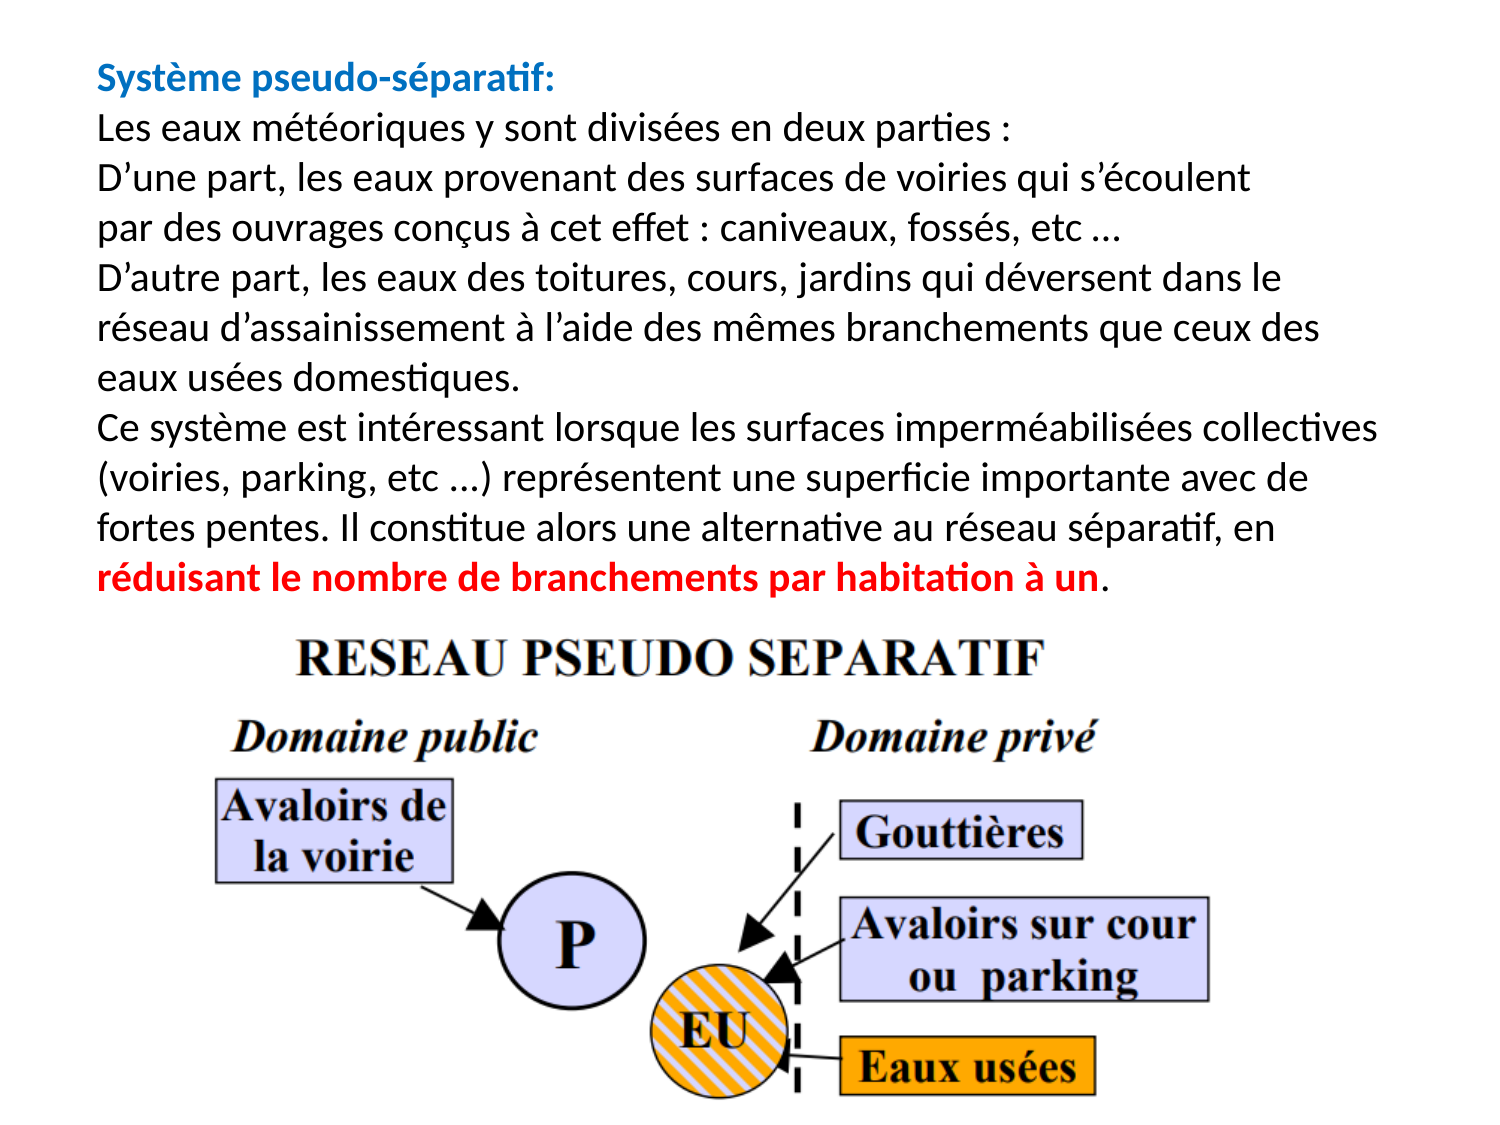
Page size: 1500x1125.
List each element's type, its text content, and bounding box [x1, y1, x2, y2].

text_box Système pseudo-séparatif: Les eaux météoriques y sont divisées en deux parties : D’une part, les eaux provenant des surfaces de voiries qui s’écoulent par des ouvrages conçus à cet effet : caniveaux, fossés, etc … D’autre part, les eaux des toitures, cours, jardins qui déversent dans le réseau d’assainissement à l’aide des mêmes branchements que ceux des eaux usées domestiques. Ce système est intéressant lorsque les surfaces imperméabilisées collectives (voiries, parking, etc ...) représentent une superficie importante avec de fortes pentes. Il constitue alors une alternative au réseau séparatif, en réduisant le nombre de branchements par habitation à un. [82, 42, 1395, 608]
picture [198, 609, 1219, 1125]
